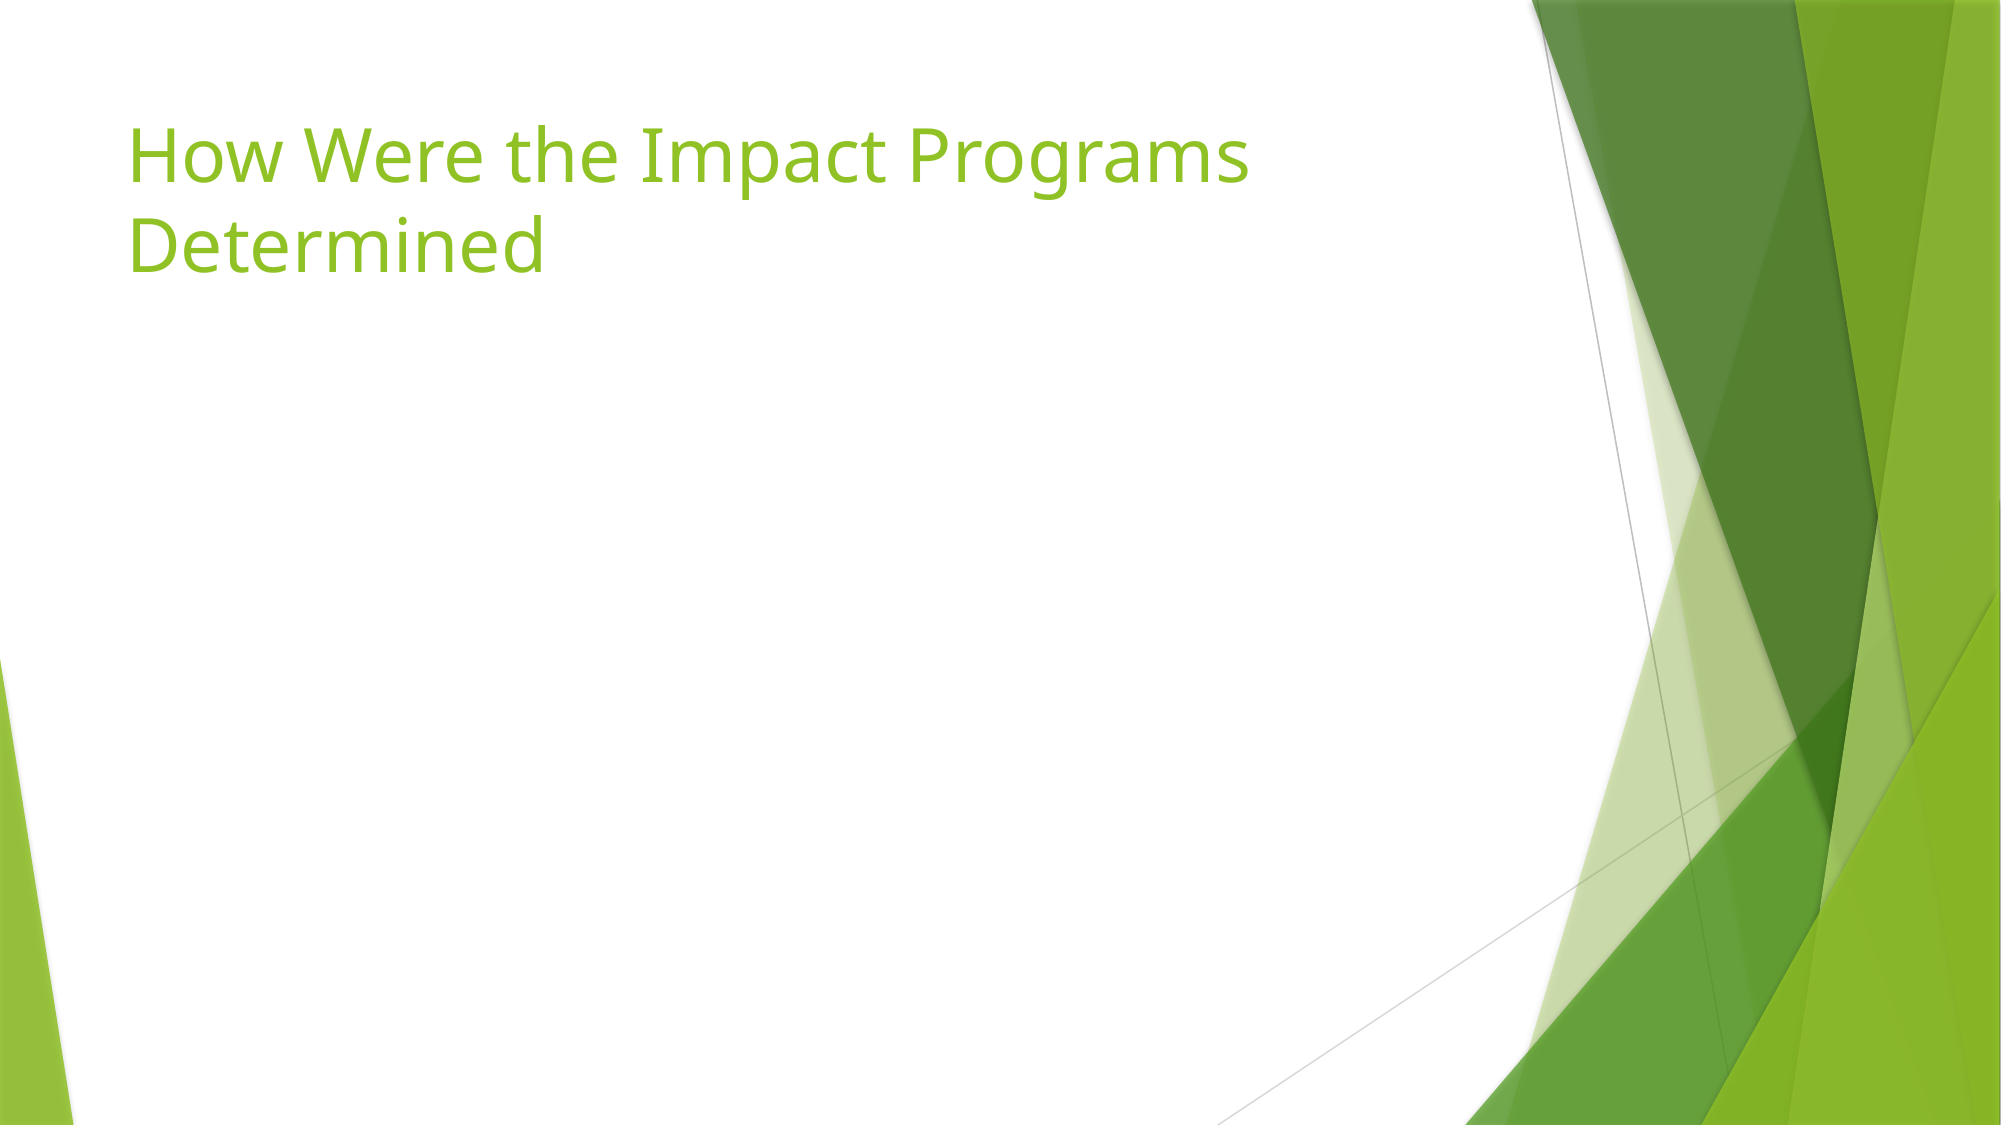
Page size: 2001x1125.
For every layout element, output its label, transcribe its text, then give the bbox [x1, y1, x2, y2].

title How Were the Impact Programs Determined [111, 99, 1522, 317]
